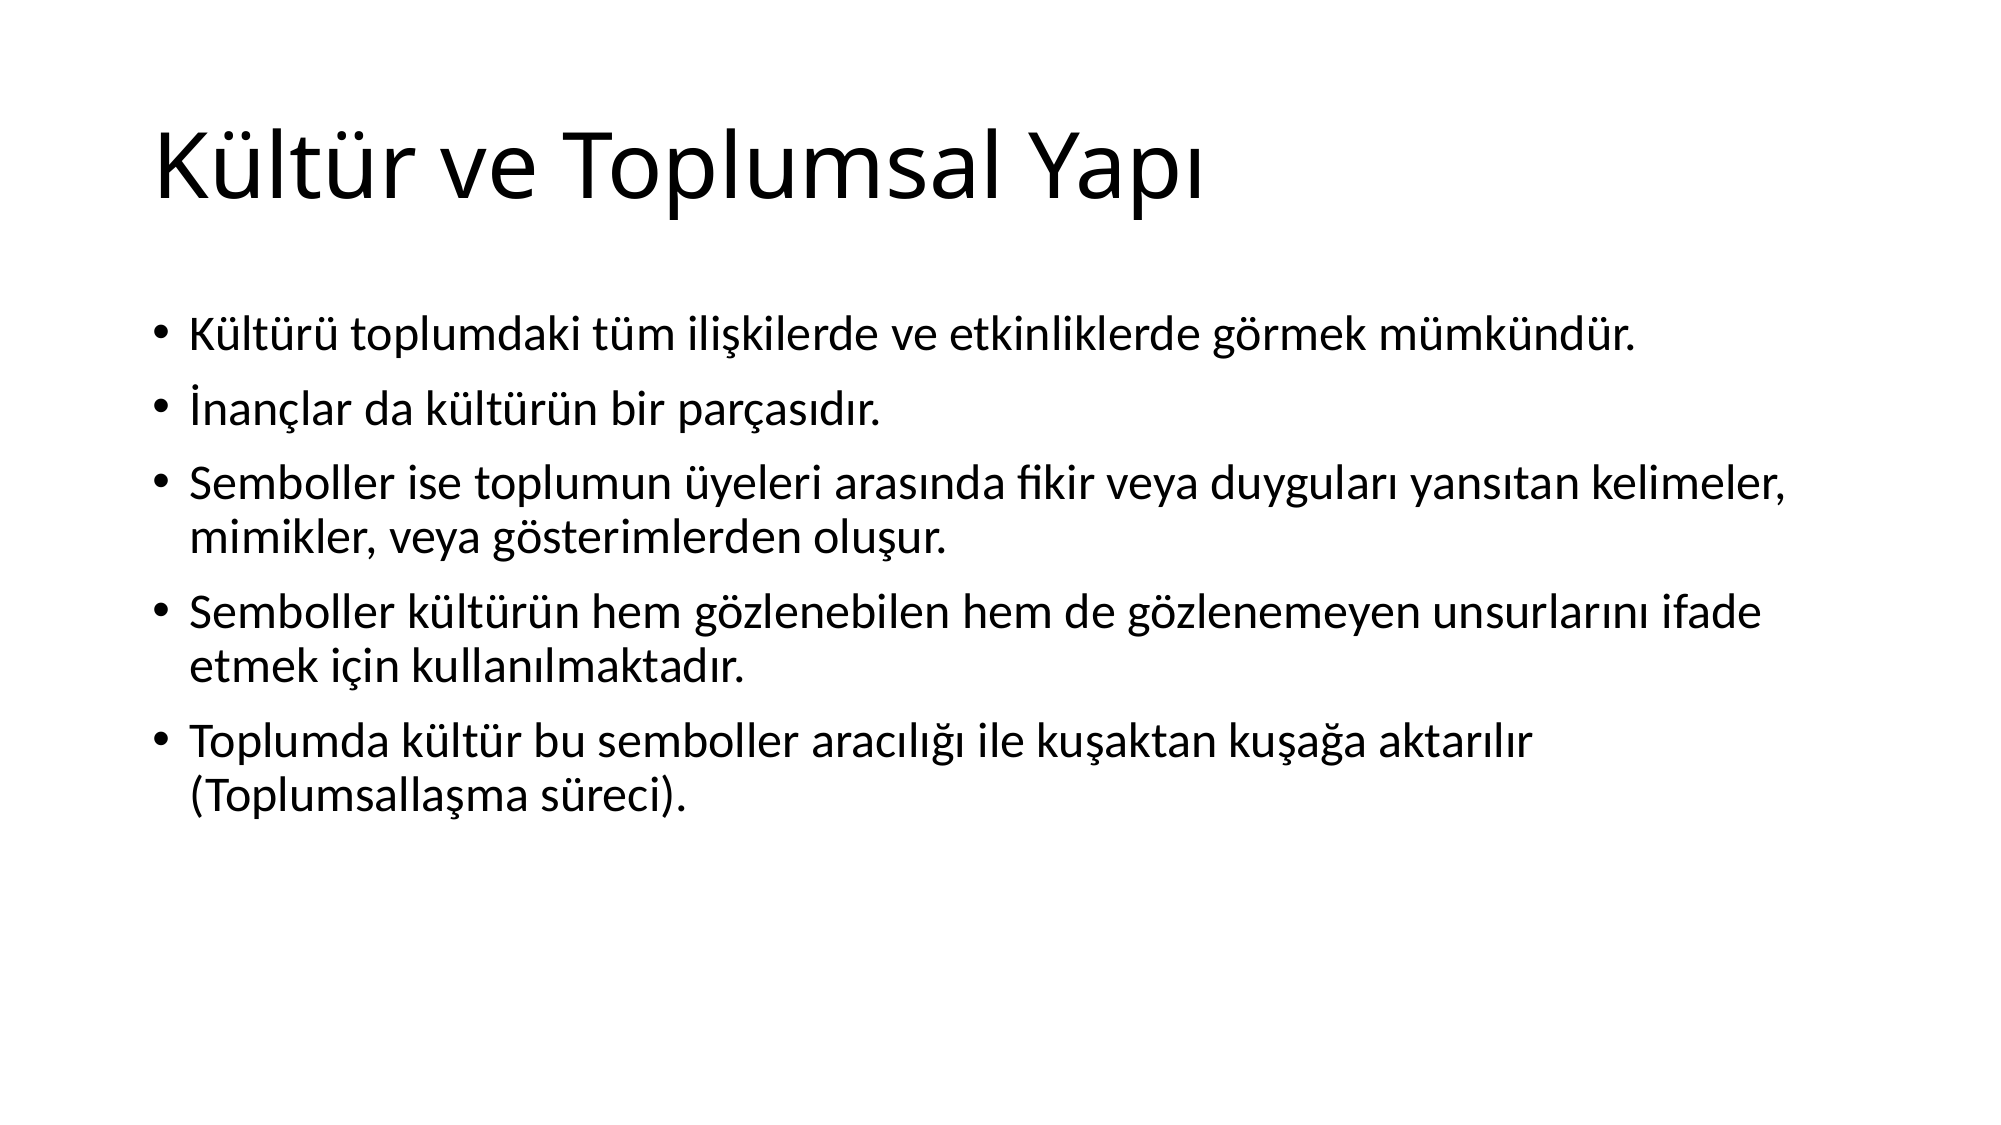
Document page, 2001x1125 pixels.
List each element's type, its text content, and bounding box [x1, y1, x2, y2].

title Kültür ve Toplumsal Yapı [137, 59, 1863, 278]
list Kültürü toplumdaki tüm ilişkilerde ve etkinliklerde görmek mümkündür. İnançlar da kültürün bir parçasıdır. Semboller ise toplumun üyeleri arasında fikir veya duyguları yansıtan kelimeler, mimikler, veya gösterimlerden oluşur. Semboller kültürün hem gözlenebilen hem de gözlenemeyen unsurlarını ifade etmek için kullanılmaktadır. Toplumda kültür bu semboller aracılığı ile kuşaktan kuşağa aktarılır (Toplumsallaşma süreci). [137, 299, 1863, 1014]
